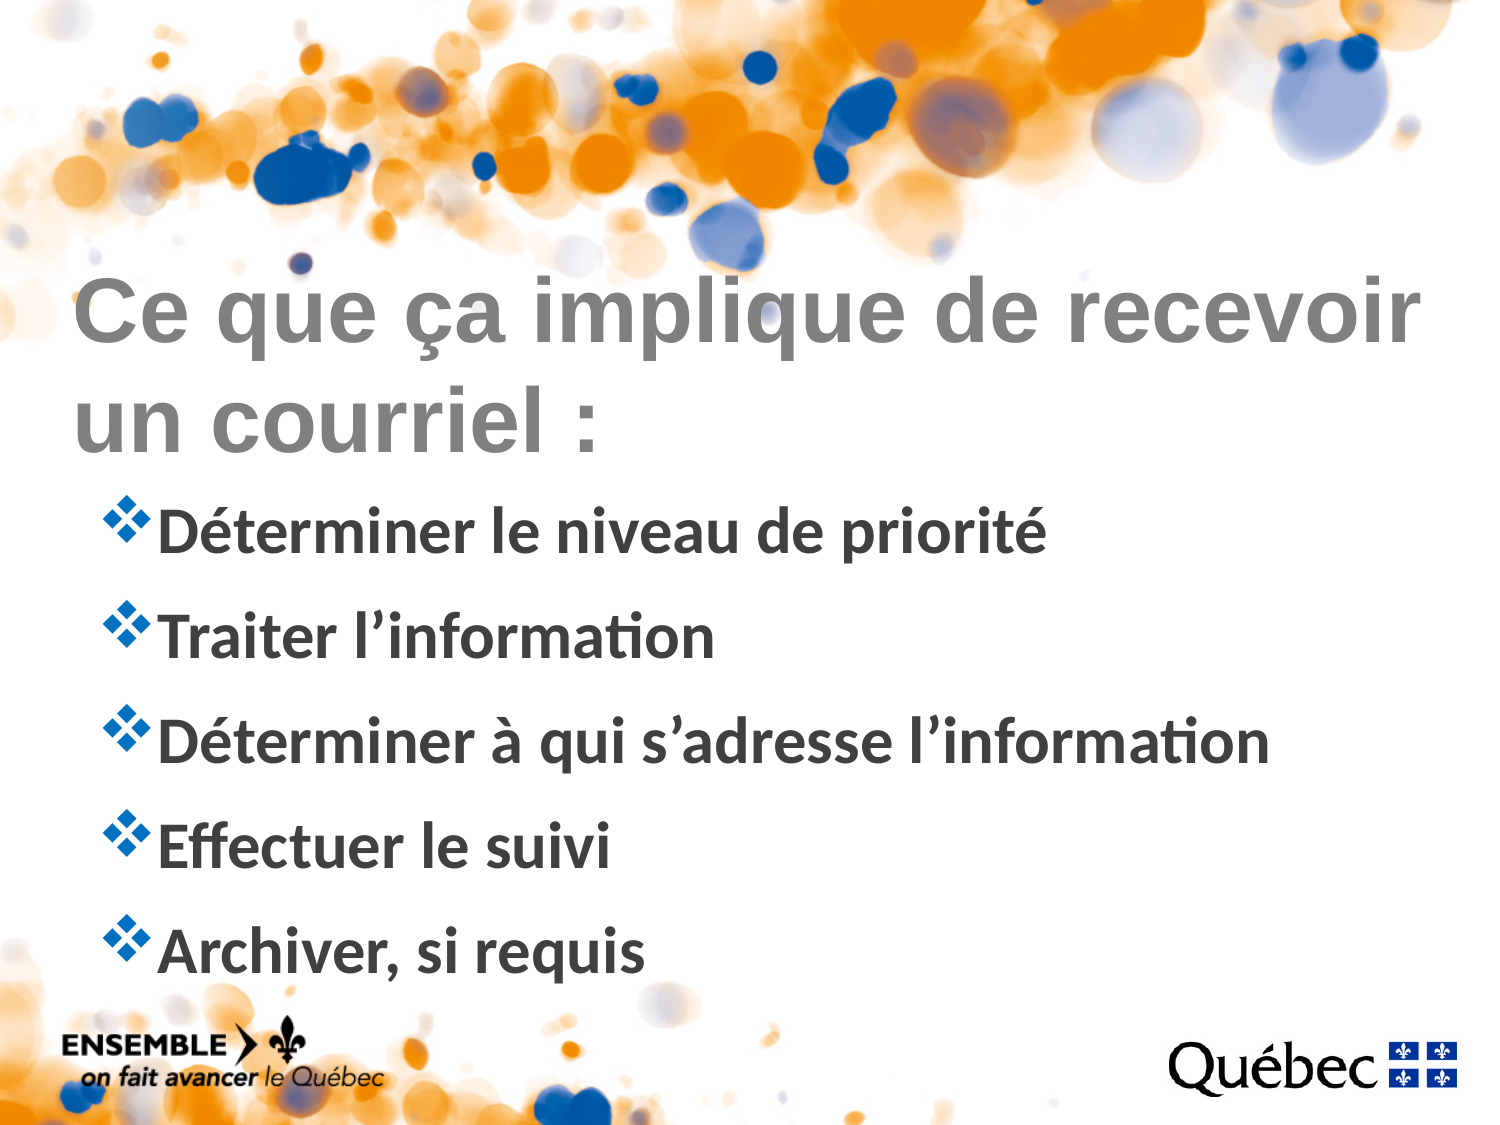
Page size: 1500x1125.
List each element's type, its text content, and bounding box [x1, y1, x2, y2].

title Ce que ça implique de recevoir un courriel : [57, 242, 1457, 475]
picture [0, 0, 1500, 1125]
text_box Déterminer le niveau de priorité Traiter l’information Déterminer à qui s’adresse l’information Effectuer le suivi Archiver, si requis [82, 479, 1433, 988]
